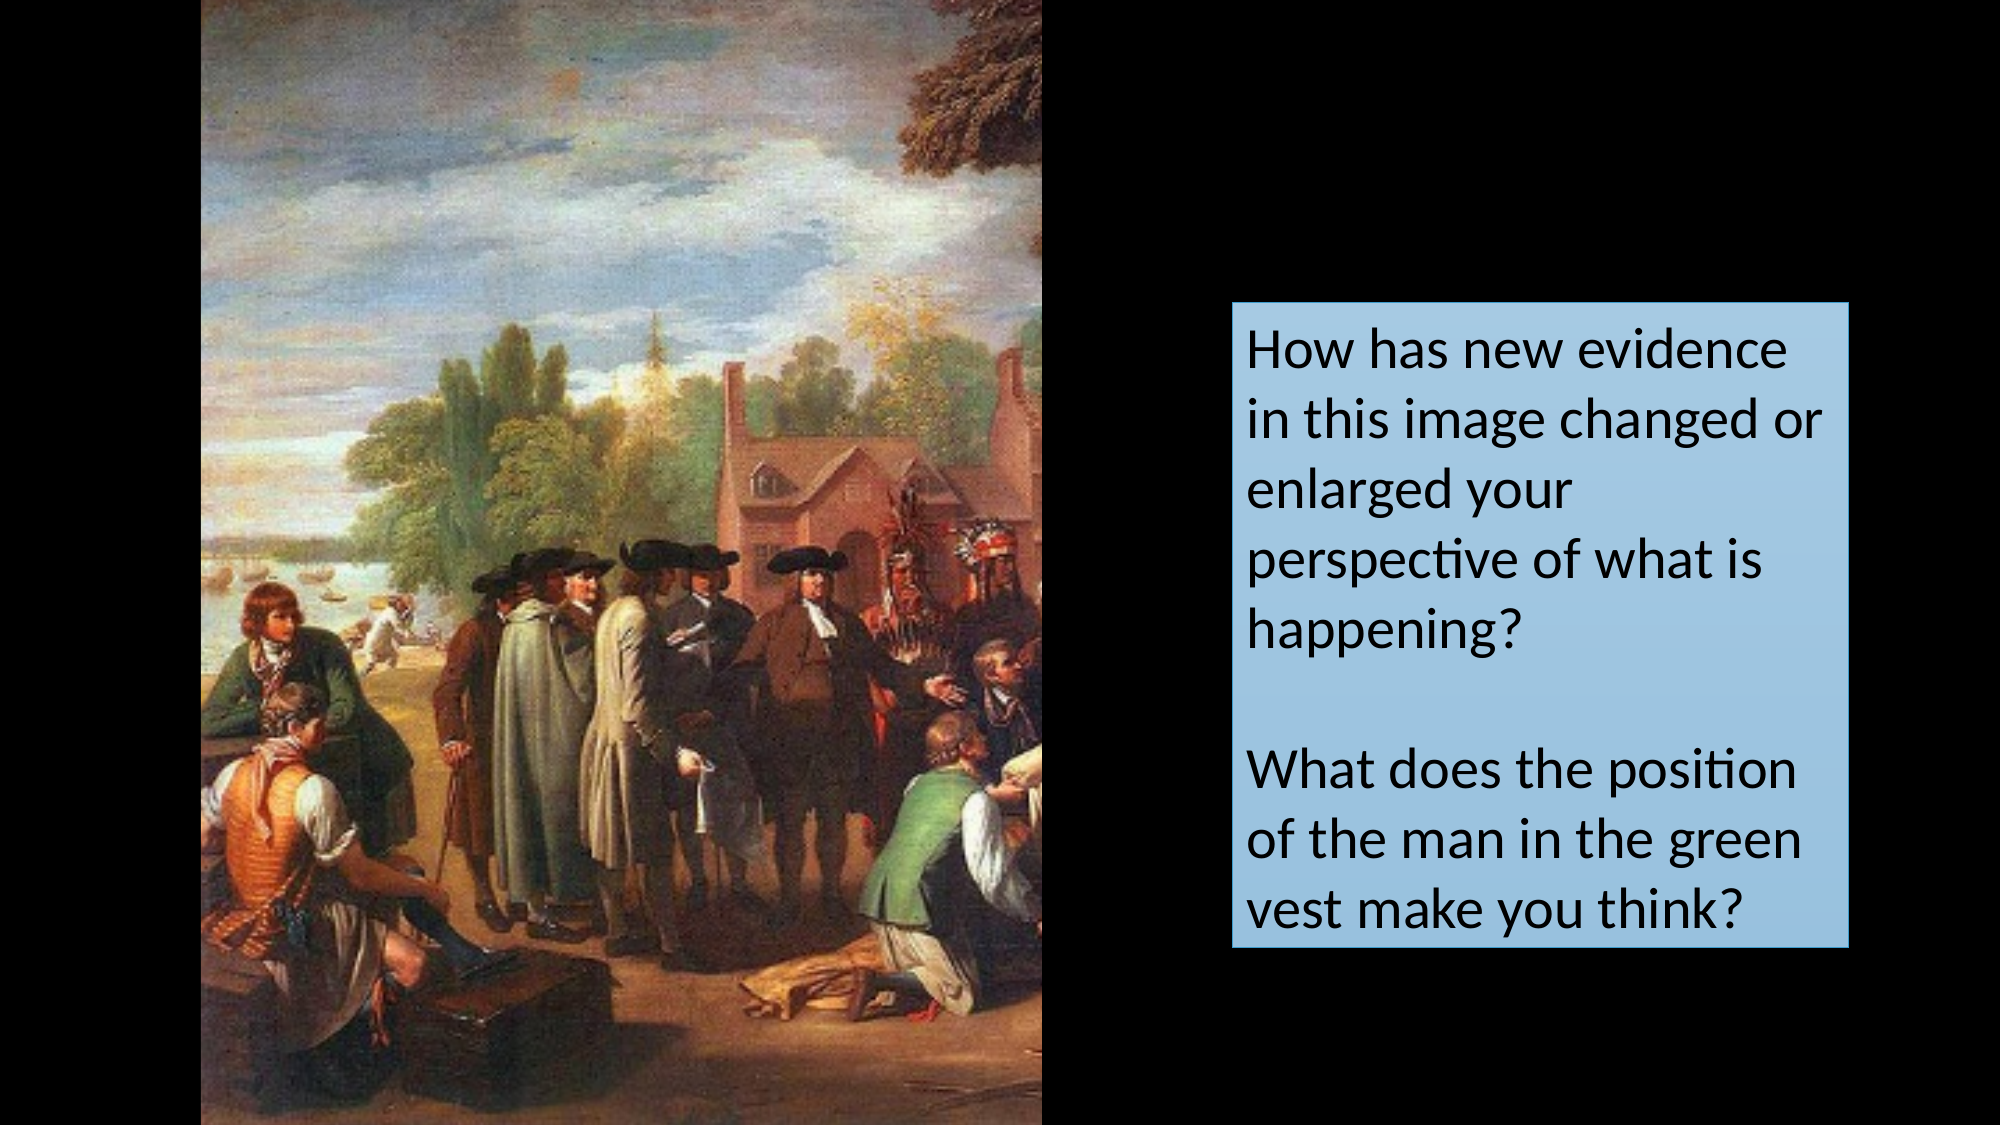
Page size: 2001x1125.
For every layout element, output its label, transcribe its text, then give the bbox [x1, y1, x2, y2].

picture [200, 0, 1042, 1125]
text_box How has new evidence in this image changed or enlarged your perspective of what is happening? What does the position of the man in the green vest make you think? [1232, 302, 1849, 948]
